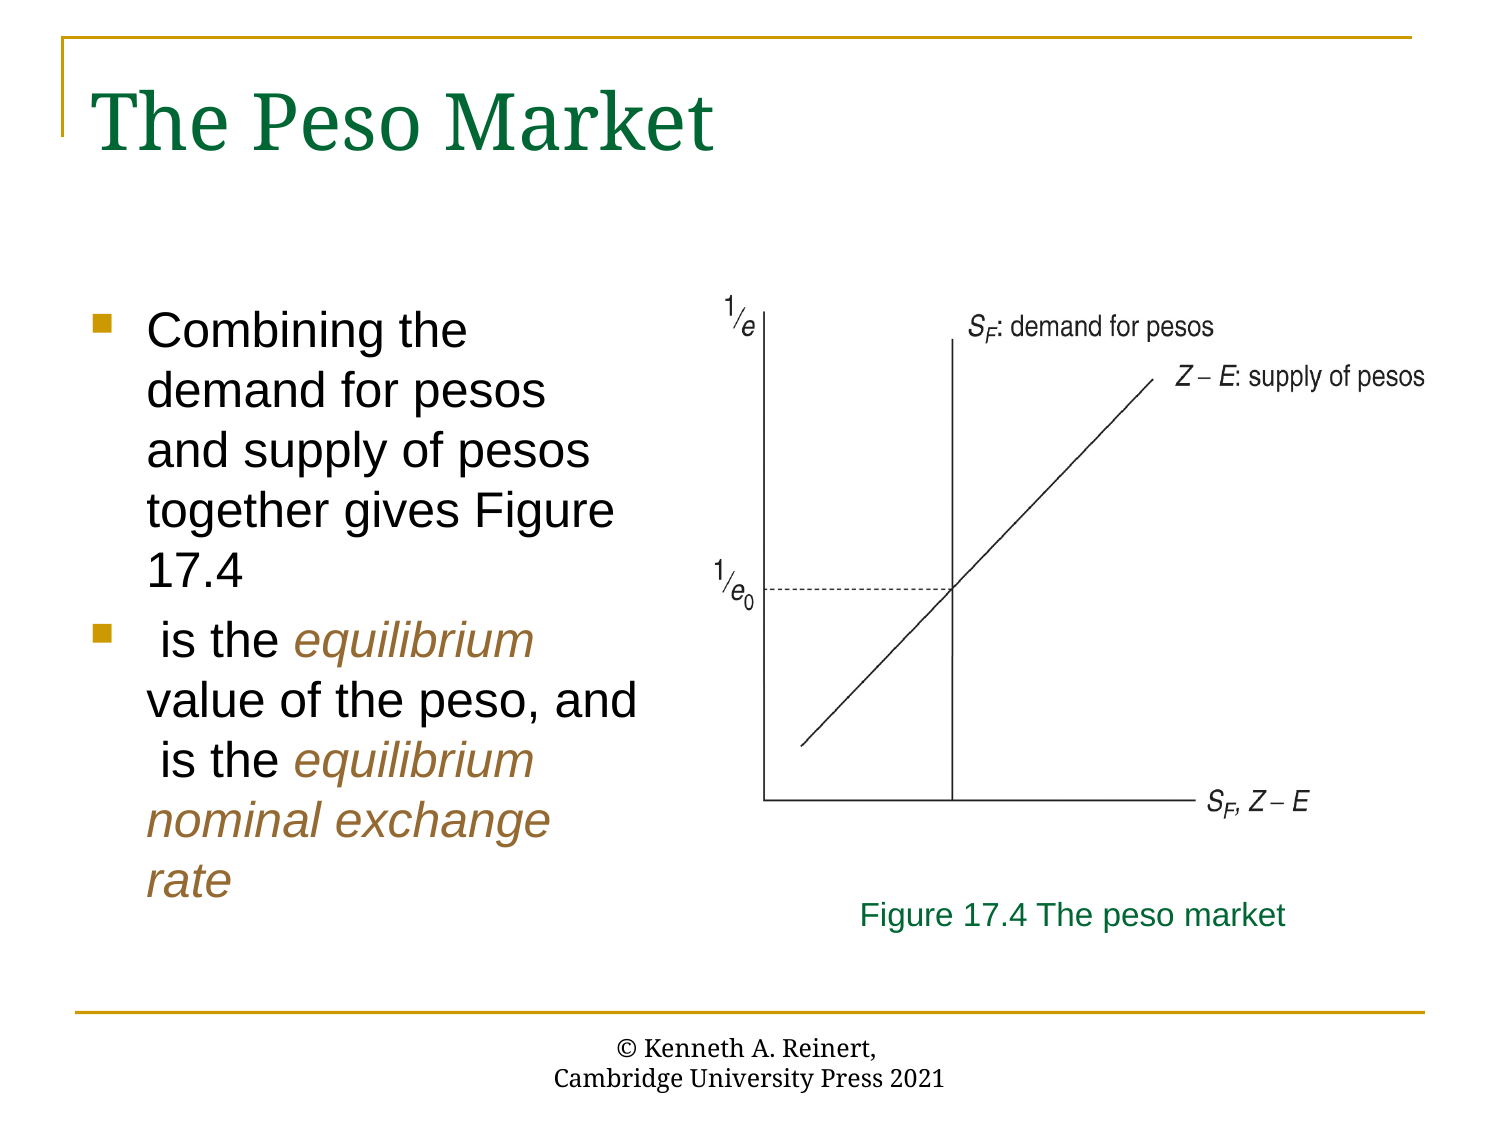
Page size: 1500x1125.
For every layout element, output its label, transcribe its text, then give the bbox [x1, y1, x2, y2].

picture [712, 290, 1426, 828]
footer © Kenneth A. Reinert, Cambridge University Press 2021 [512, 1024, 988, 1101]
text_box Figure 17.4 The peso market [844, 886, 1302, 941]
title The Peso Market [74, 63, 1426, 252]
